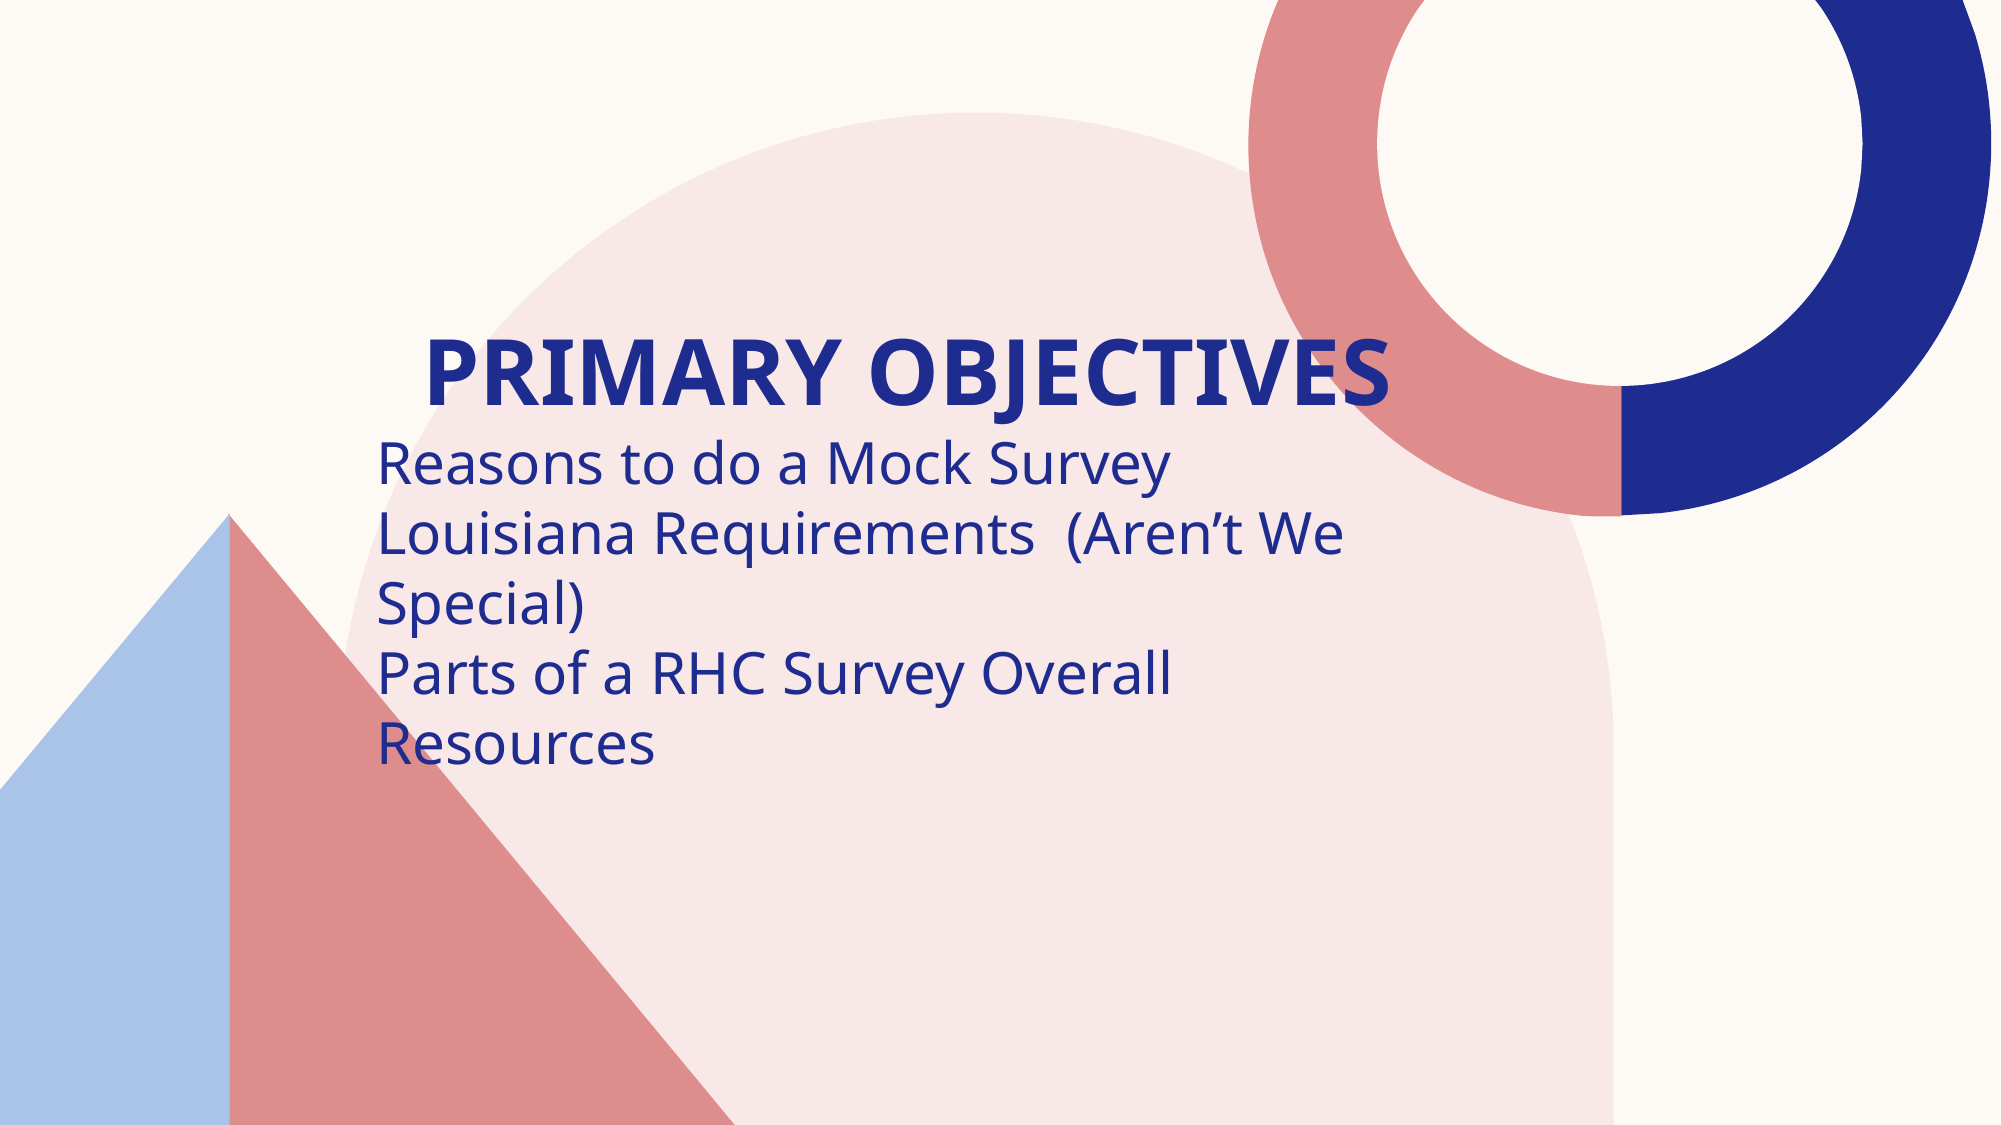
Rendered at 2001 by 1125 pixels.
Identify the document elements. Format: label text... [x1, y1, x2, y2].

list Reasons to do a Mock Survey Louisiana Requirements (Aren’t We Special) Parts of a RHC Survey Overall Resources [376, 426, 1503, 778]
title PRIMARY Objectives [302, 306, 1513, 426]
